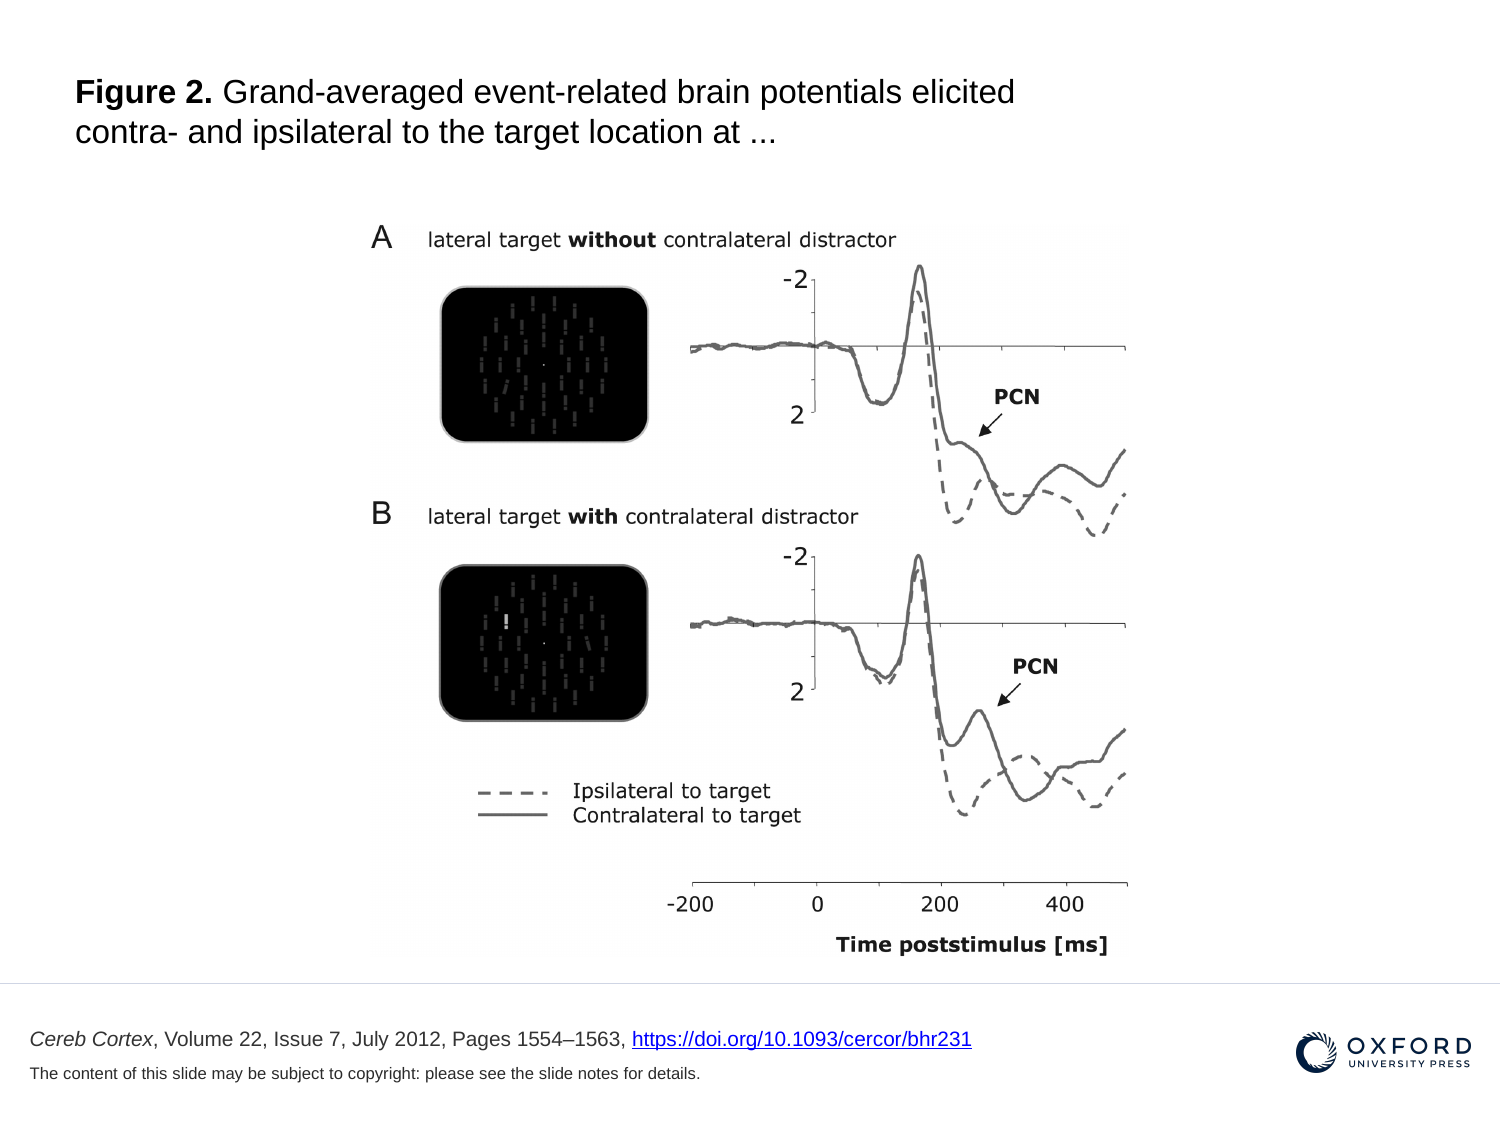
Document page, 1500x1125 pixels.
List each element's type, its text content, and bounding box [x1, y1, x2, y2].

footer Cereb Cortex, Volume 22, Issue 7, July 2012, Pages 1554–1563, https://doi.org/10.1093/cercor/bhr231 The content of this slide may be subject to copyright: please see the slide notes for details. [0, 983, 1260, 1125]
picture [1296, 1032, 1471, 1073]
picture [370, 224, 1129, 957]
title Figure 2. Grand-averaged event-related brain potentials elicited contra- and ipsilateral to the target location at ... [75, 69, 1078, 171]
